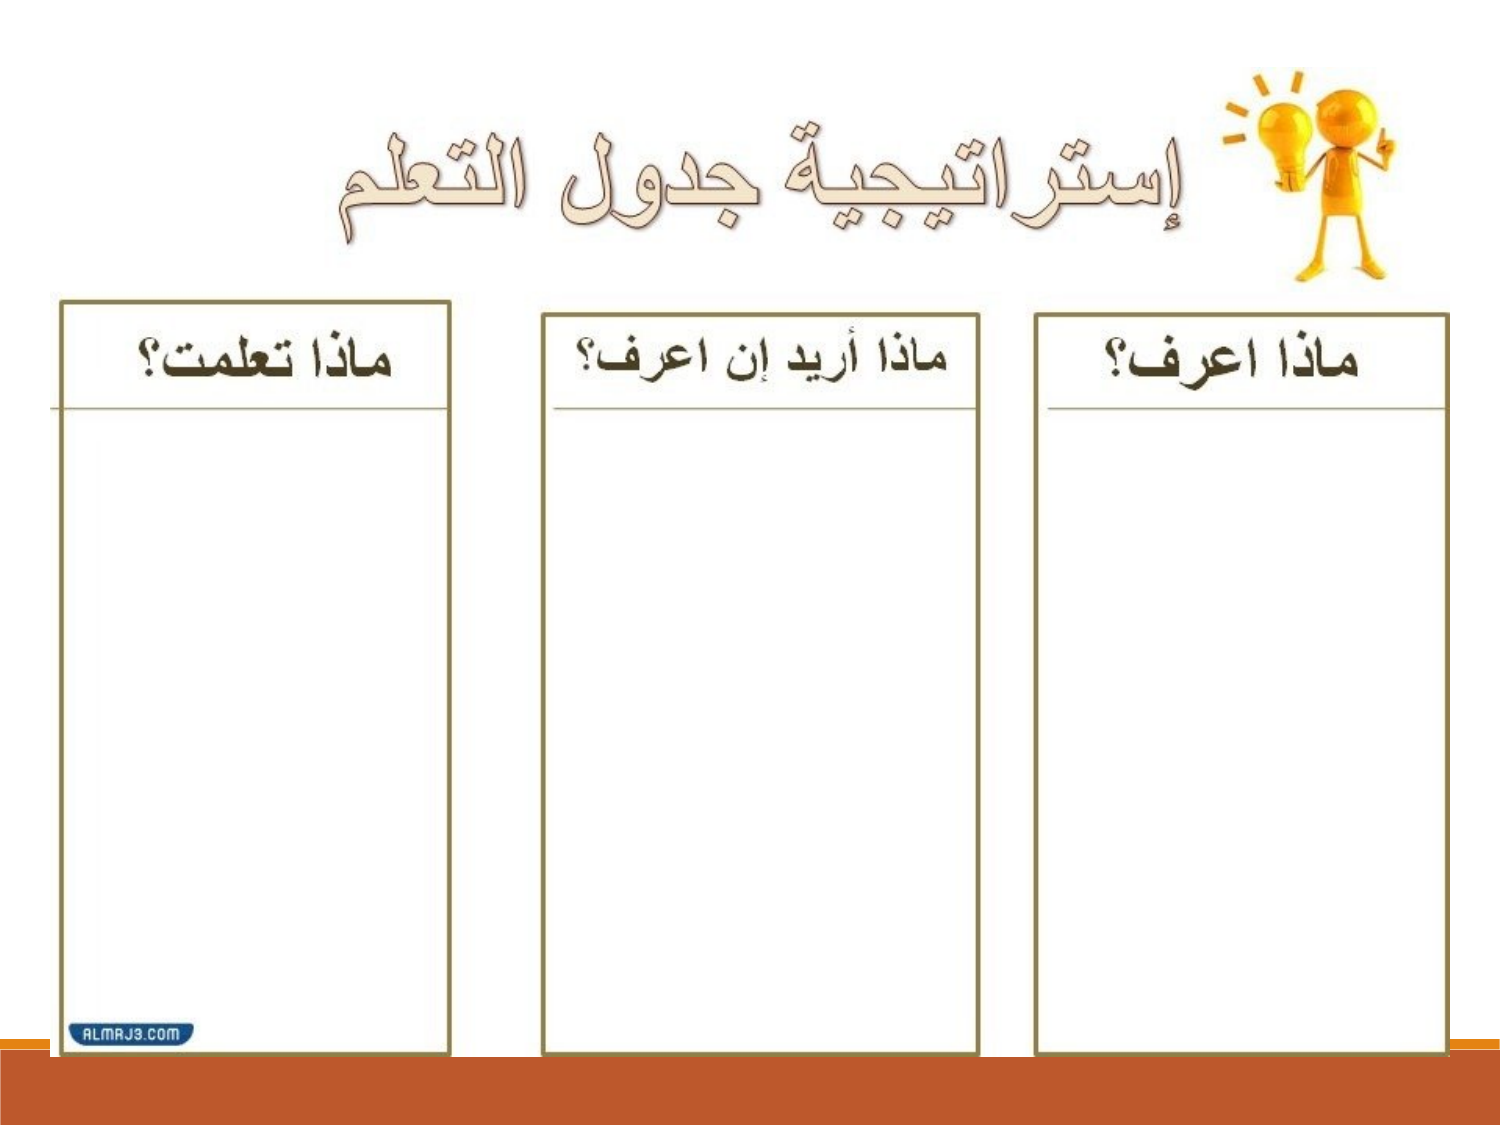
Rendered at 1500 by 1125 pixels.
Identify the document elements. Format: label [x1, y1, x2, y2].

picture [50, 67, 1450, 1058]
